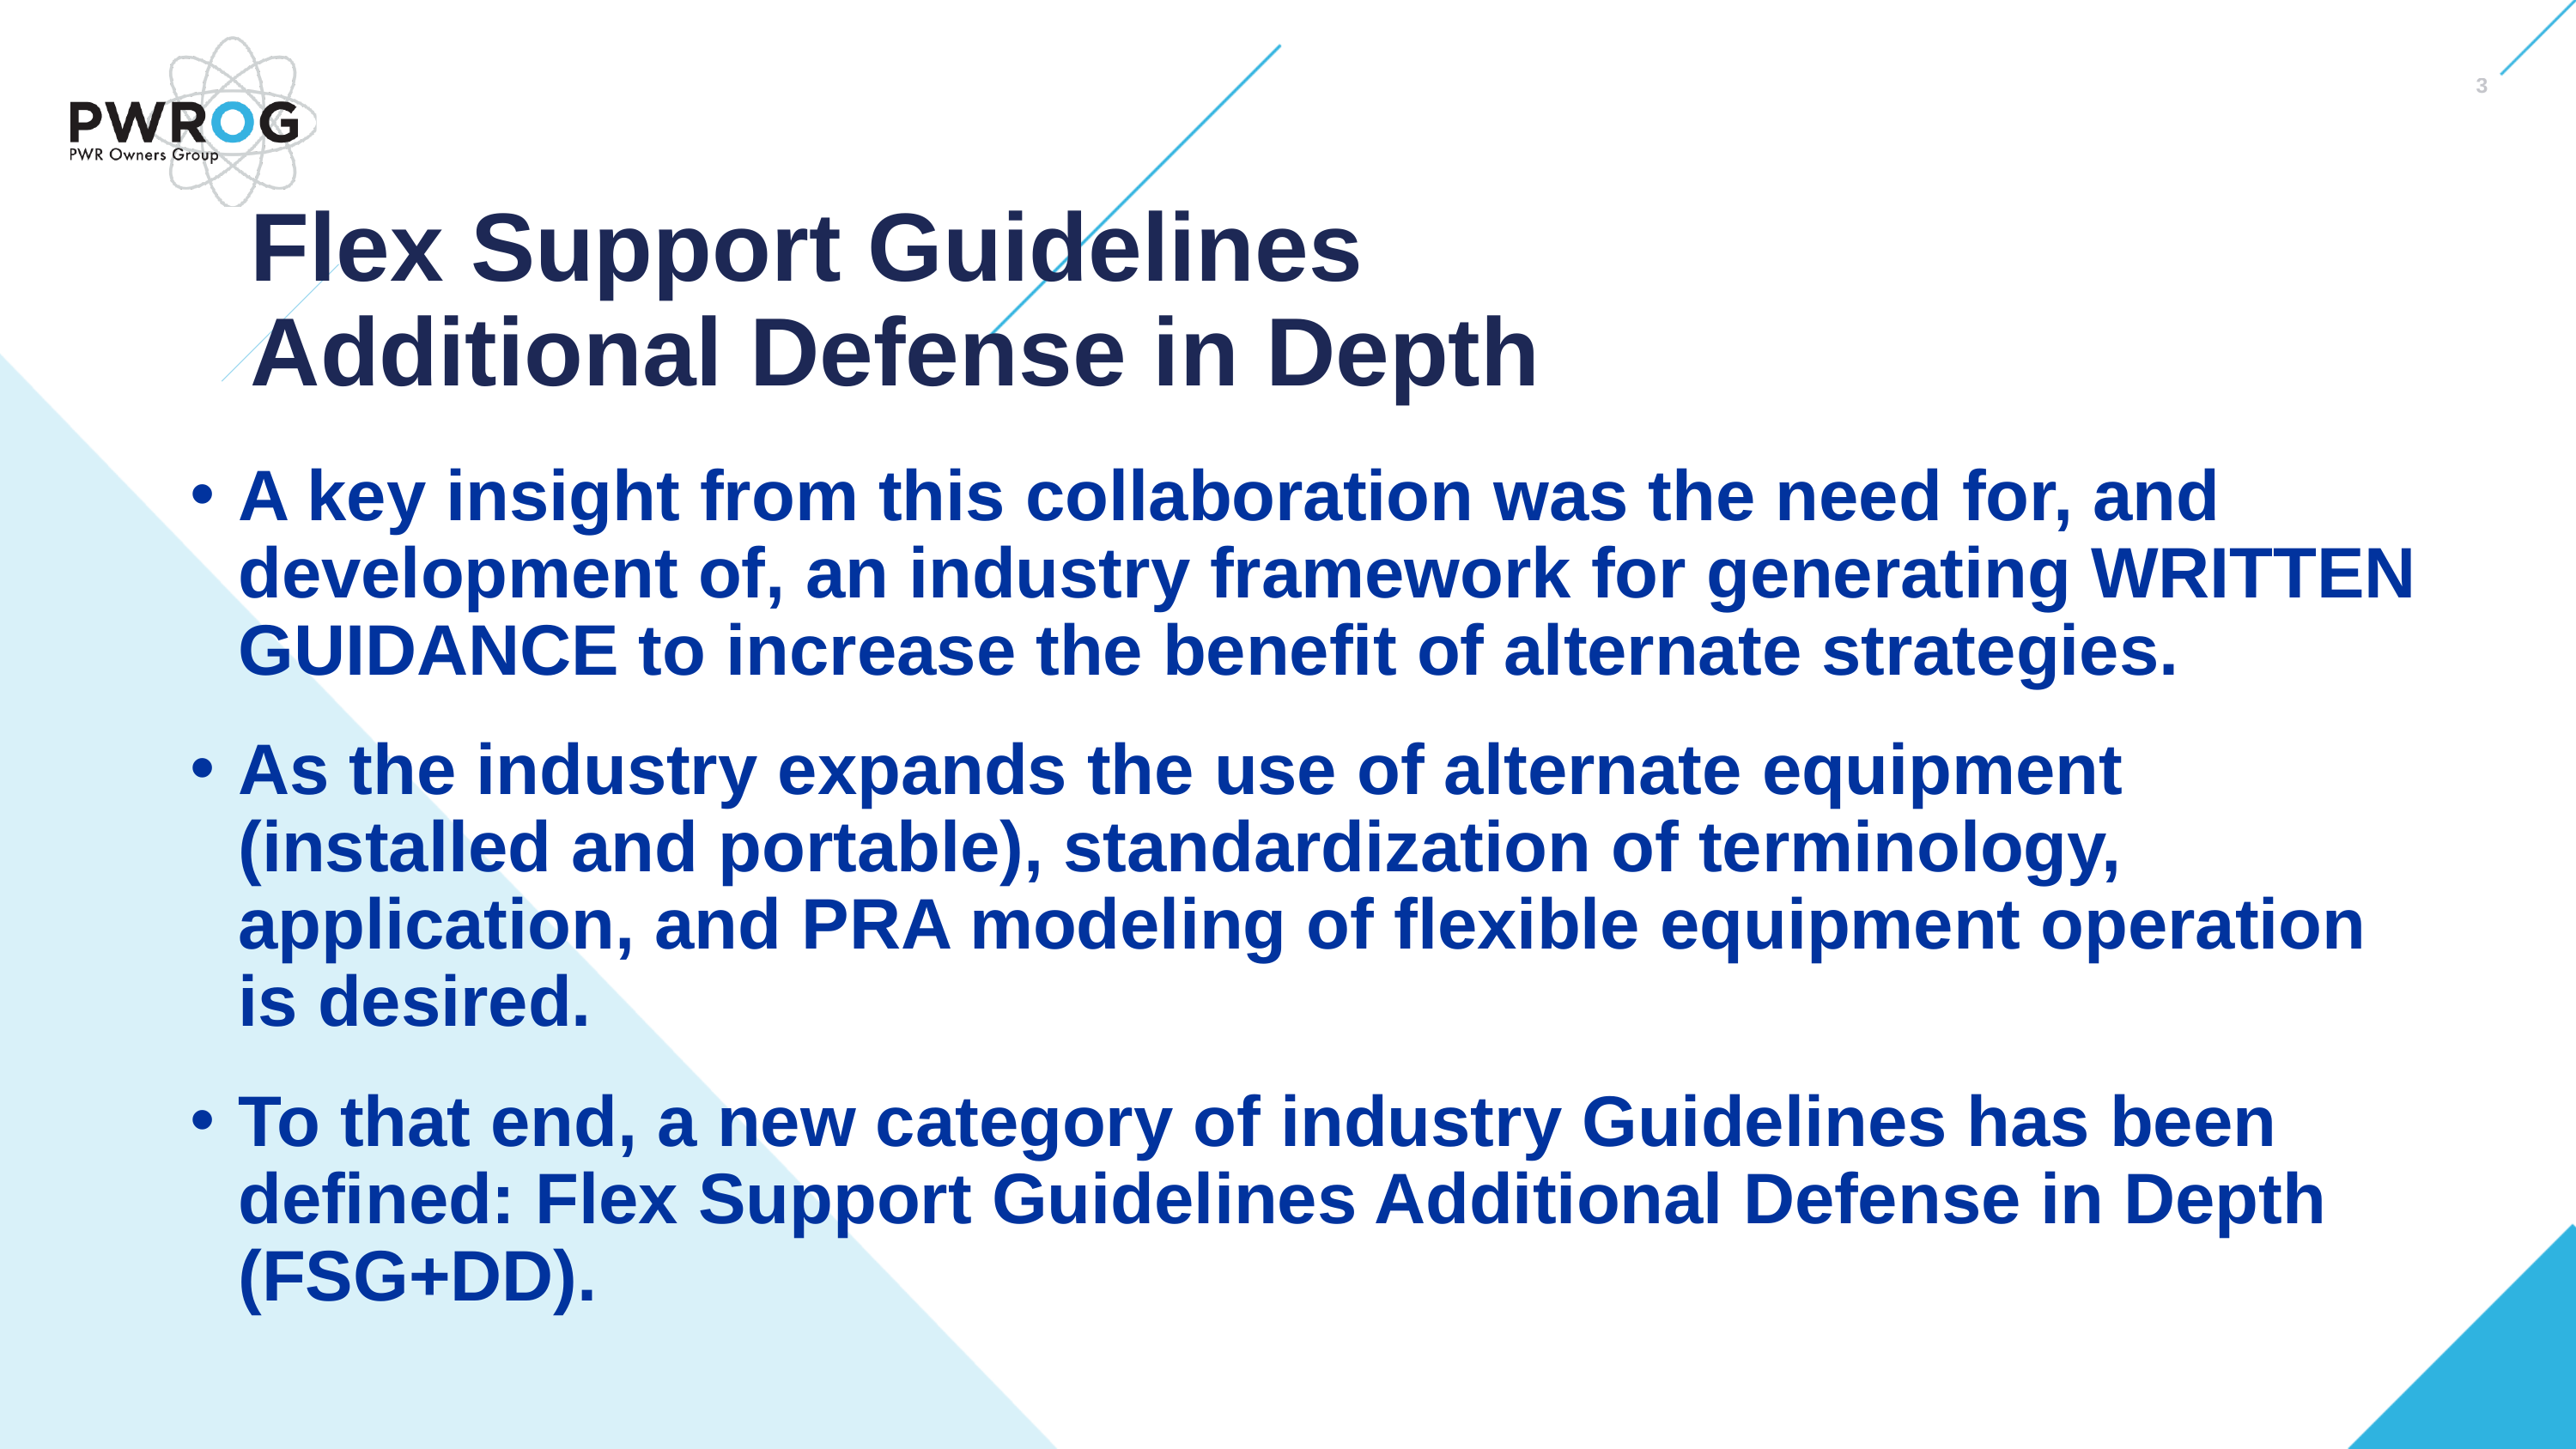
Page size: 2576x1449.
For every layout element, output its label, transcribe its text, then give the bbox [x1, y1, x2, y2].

title Flex Support Guidelines Additional Defense in Depth [237, 188, 1793, 415]
list A key insight from this collaboration was the need for, and development of, an industry framework for generating WRITTEN GUIDANCE to increase the benefit of alternate strategies. As the industry expands the use of alternate equipment (installed and portable), standardization of terminology, application, and PRA modeling of flexible equipment operation is desired. To that end, a new category of industry Guidelines has been defined: Flex Support Guidelines Additional Defense in Depth (FSG+DD). [177, 452, 2440, 1366]
picture [0, 0, 2576, 1449]
slide_number 3 [2402, 46, 2488, 124]
